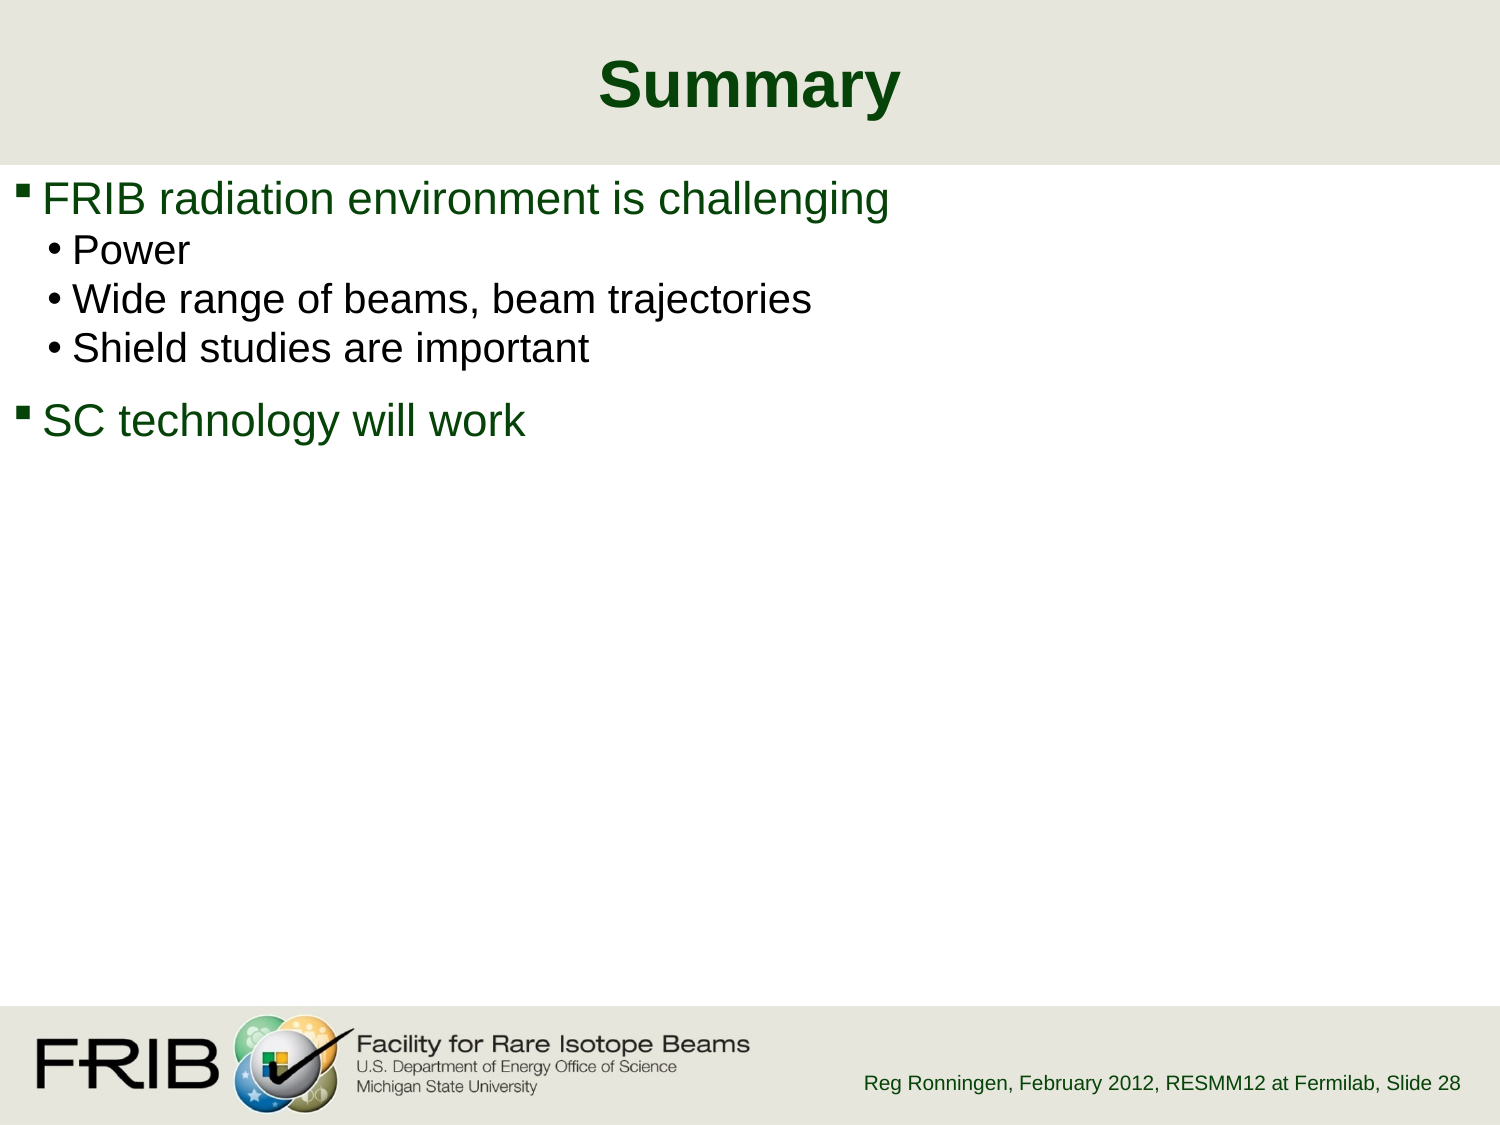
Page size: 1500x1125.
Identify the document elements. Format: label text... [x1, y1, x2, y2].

picture [0, 1006, 1500, 1125]
slide_number , Slide 28 [1374, 1042, 1500, 1103]
picture [0, 0, 1500, 165]
list FRIB radiation environment is challenging Power Wide range of beams, beam trajectories Shield studies are important SC technology will work [12, 174, 1488, 1000]
footer Reg Ronningen, February 2012, RESMM12 at Fermilab [679, 1042, 1374, 1103]
title Summary [11, 46, 1489, 128]
